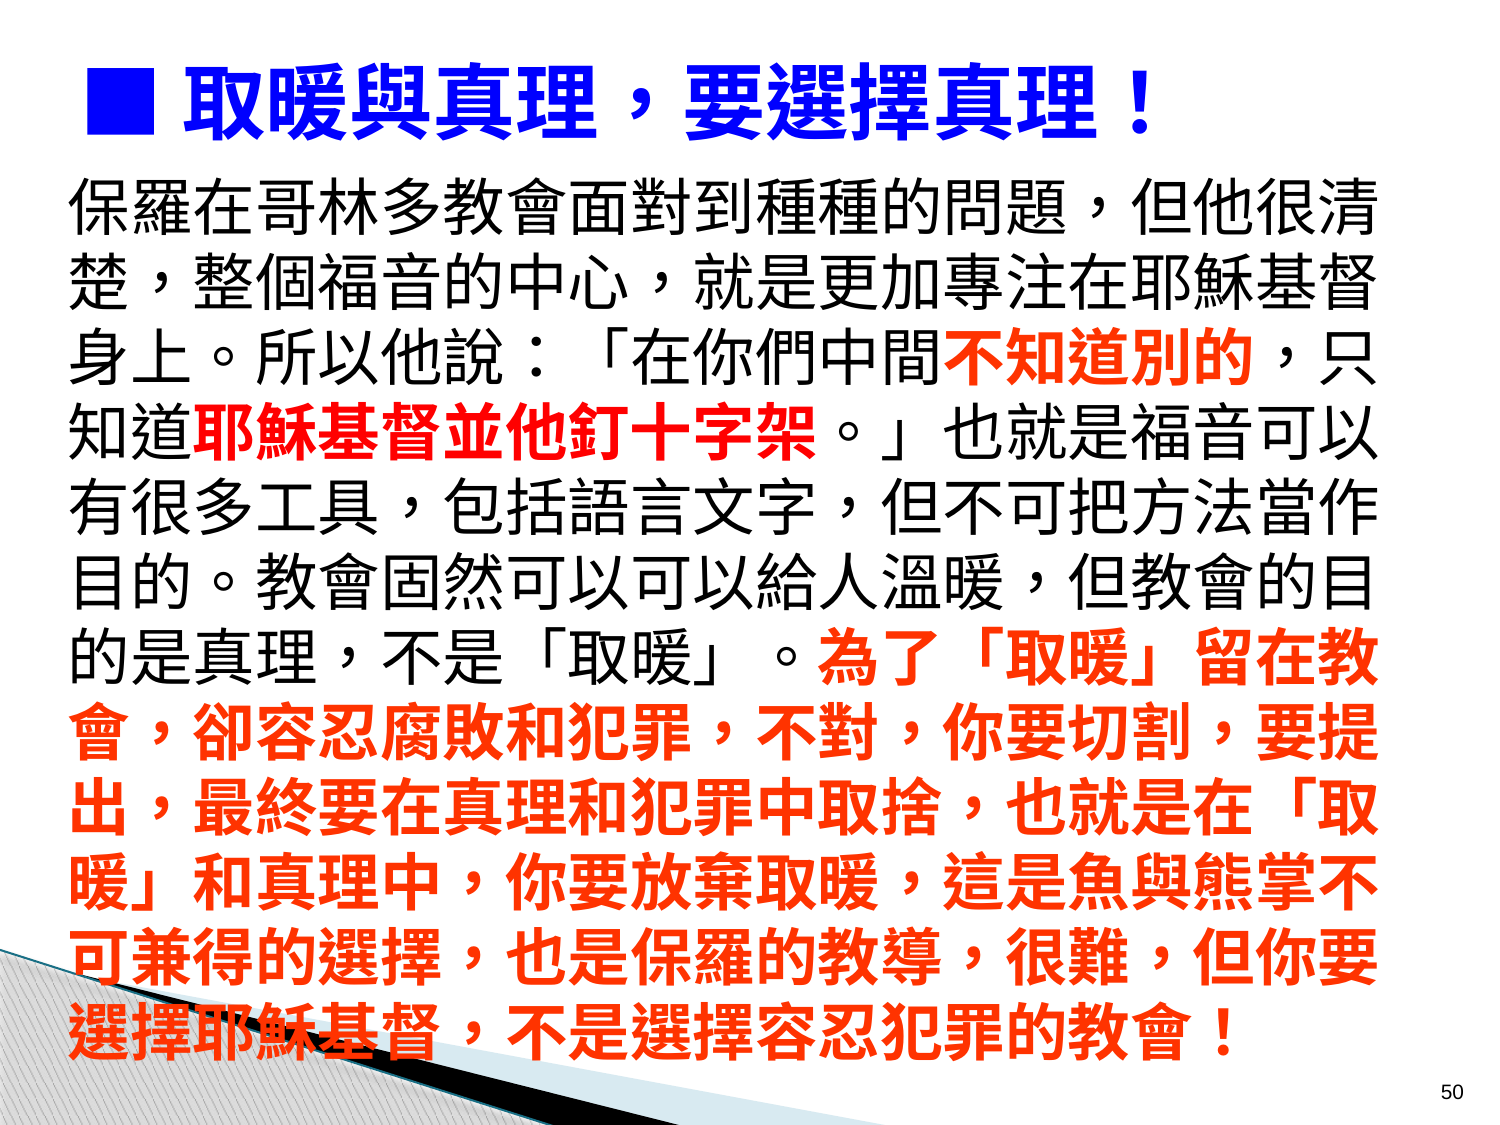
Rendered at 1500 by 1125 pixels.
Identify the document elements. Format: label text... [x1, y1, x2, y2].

text_box ■取暖與真理，要選擇真理！ [64, 42, 1400, 158]
slide_number 50 [1418, 1051, 1479, 1112]
text_box 保羅在哥林多教會面對到種種的問題，但他很清楚，整個福音的中心，就是更加專注在耶穌基督身上。所以他說：「在你們中間不知道別的，只知道耶穌基督並他釘十字架。」也就是福音可以有很多工具，包括語言文字，但不可把方法當作目的。教會固然可以可以給人溫暖，但教會的目的是真理，不是「取暖」。為了「取暖」留在教會，卻容忍腐敗和犯罪，不對，你要切割，要提出，最終要在真理和犯罪中取捨，也就是在「取暖」和真理中，你要放棄取暖，這是魚與熊掌不可兼得的選擇，也是保羅的教導，很難，但你要選擇耶穌基督，不是選擇容忍犯罪的教會！ [53, 160, 1436, 1075]
